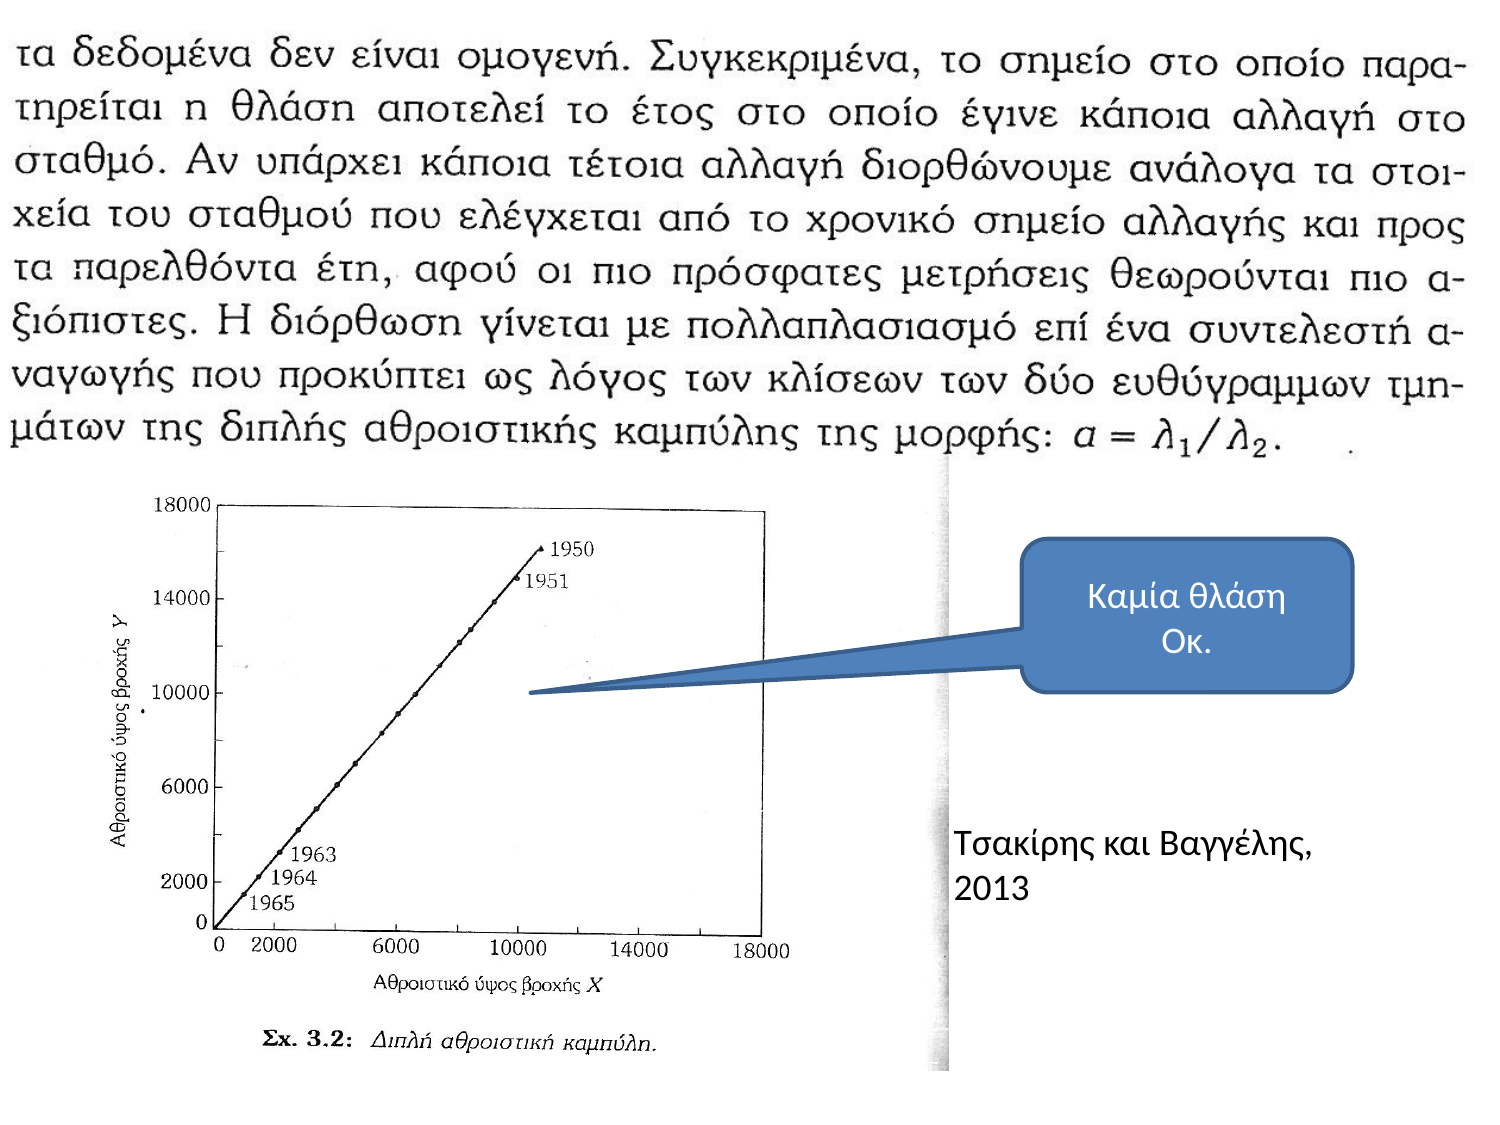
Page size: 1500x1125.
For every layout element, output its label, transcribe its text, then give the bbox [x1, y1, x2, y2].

picture [0, 30, 1500, 1071]
text_box Τσακίρης και Βαγγέλης, 2013 [953, 810, 1376, 916]
text_box Καμία θλάση Οκ. [953, 536, 1355, 695]
